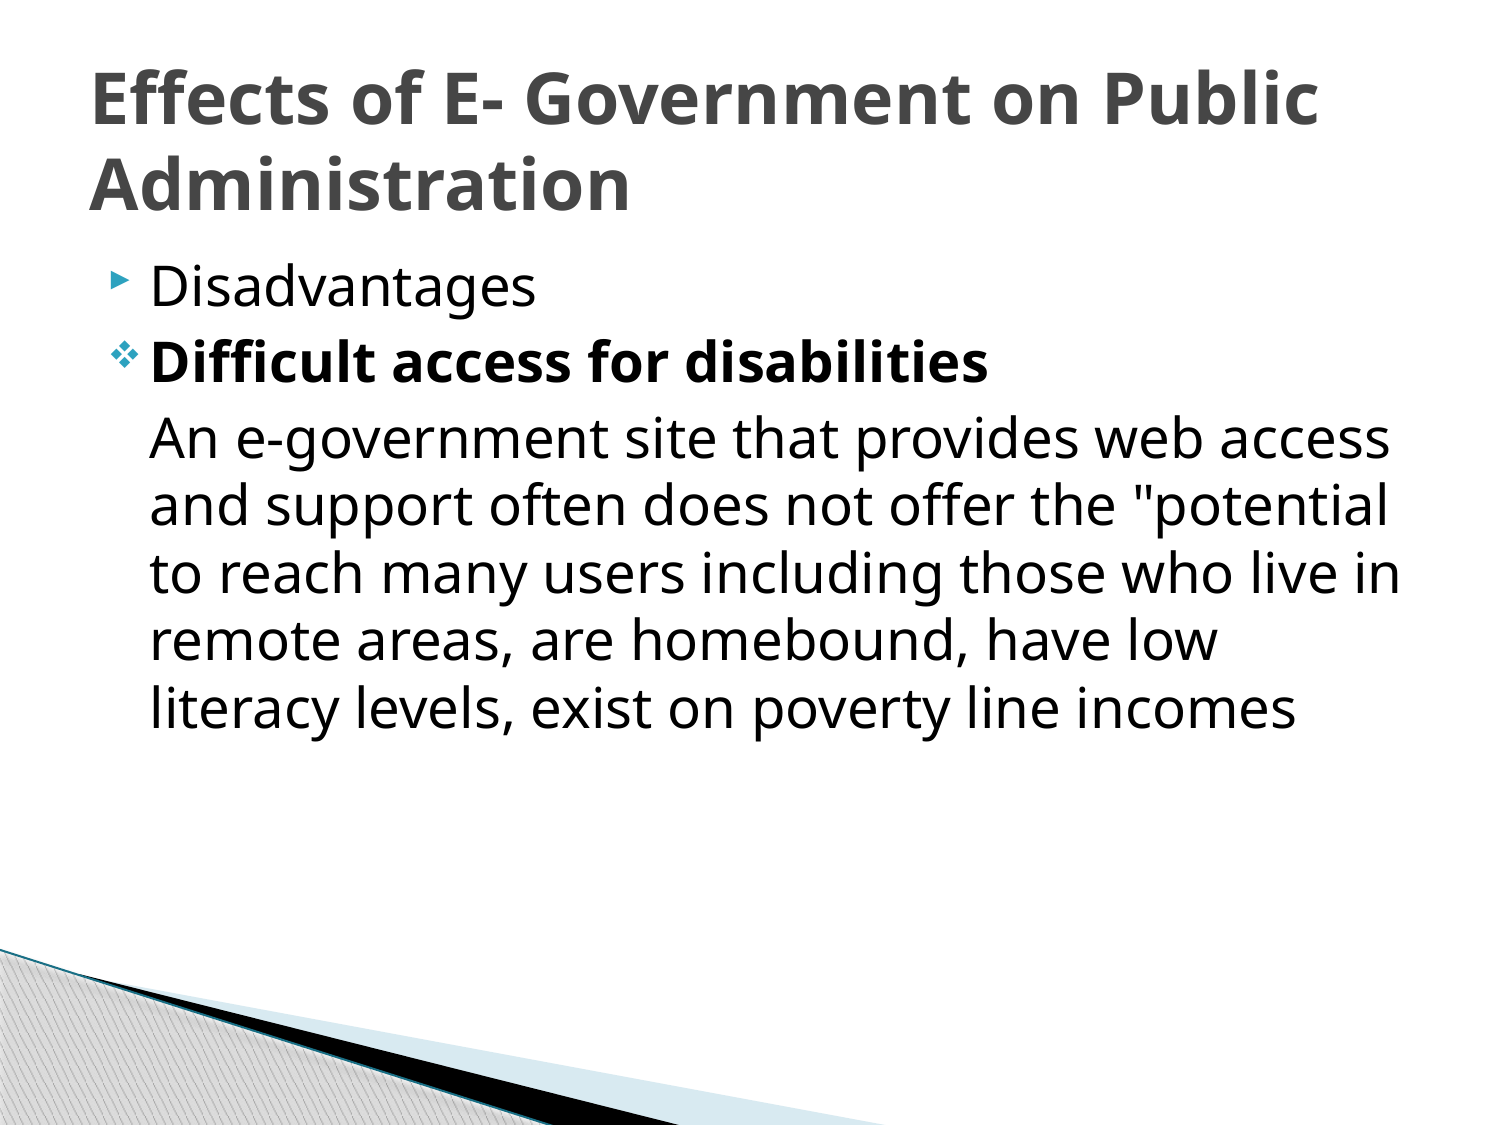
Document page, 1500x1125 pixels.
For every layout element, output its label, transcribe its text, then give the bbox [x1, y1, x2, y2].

list Disadvantages Difficult access for disabilities An e-government site that provides web access and support often does not offer the "potential to reach many users including those who live in remote areas, are homebound, have low literacy levels, exist on poverty line incomes [75, 243, 1425, 986]
title Effects of E- Government on Public Administration [75, 45, 1425, 233]
